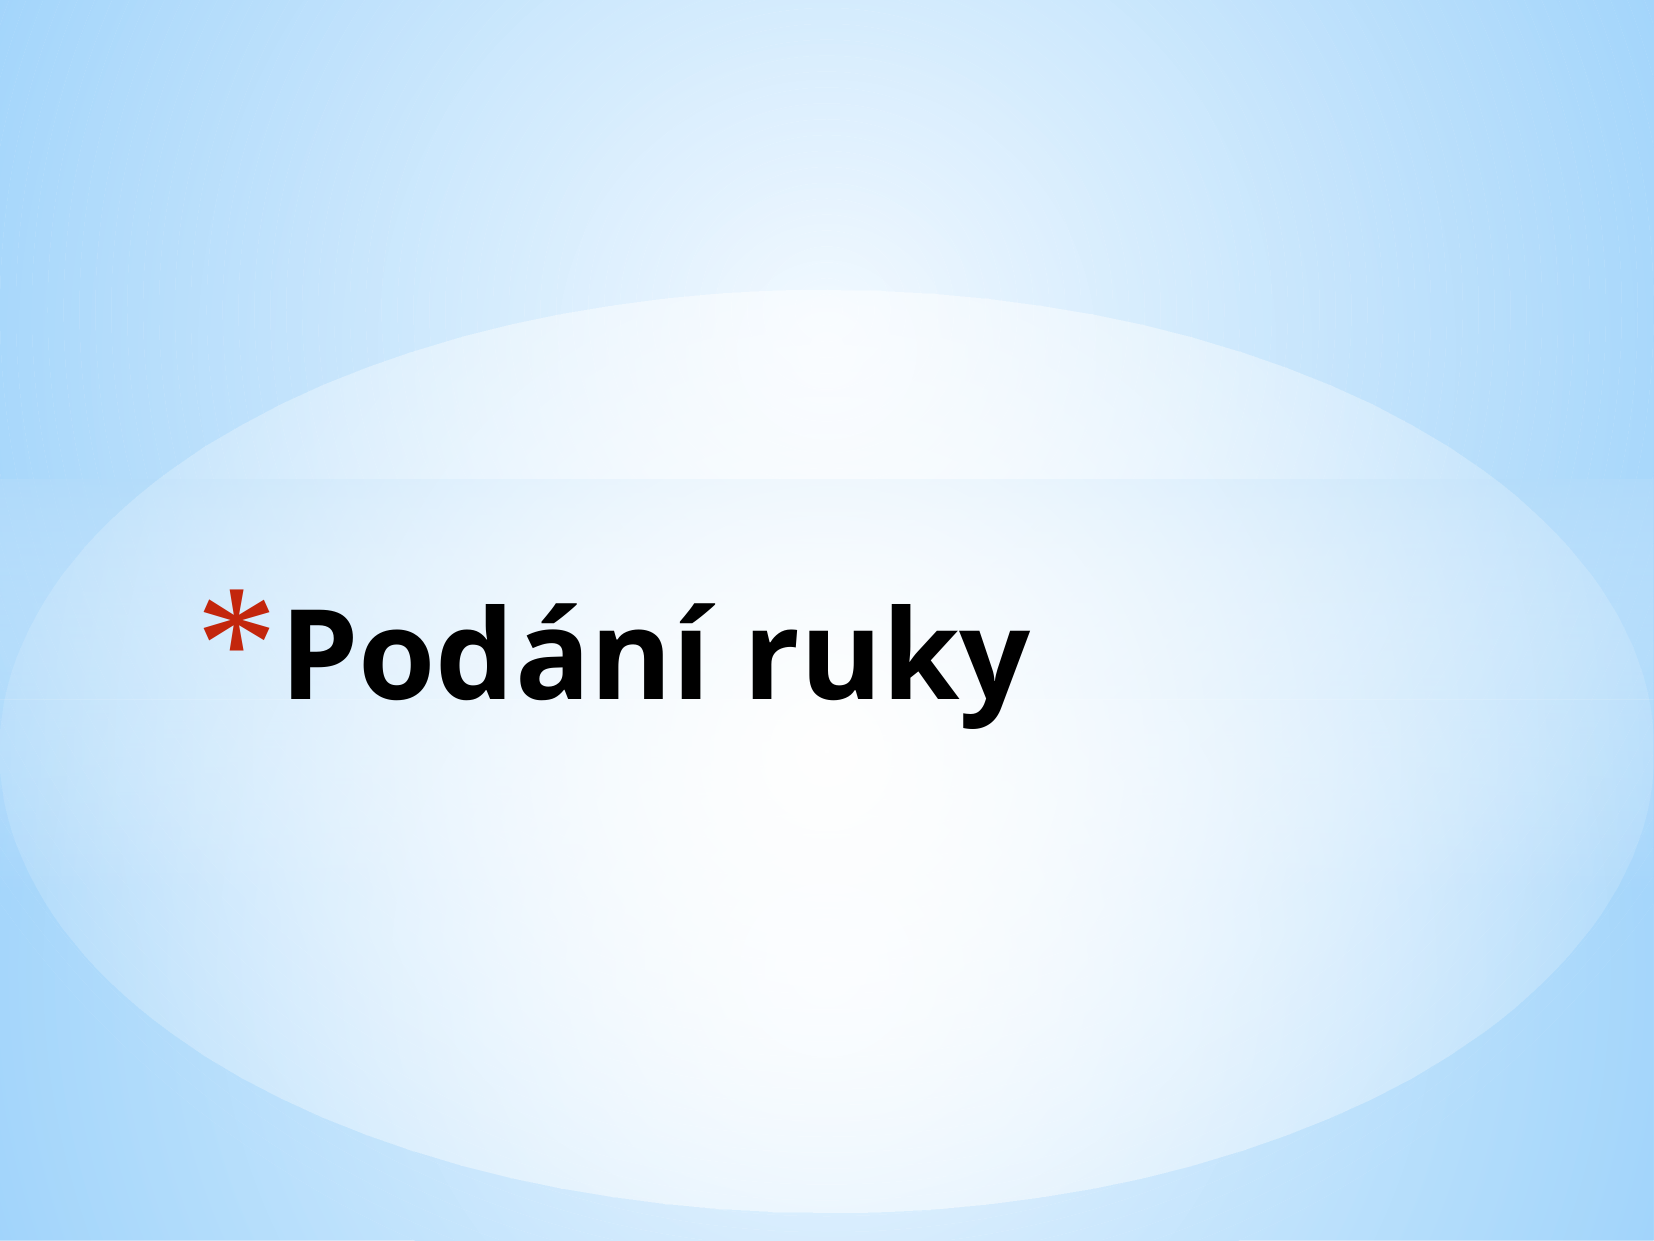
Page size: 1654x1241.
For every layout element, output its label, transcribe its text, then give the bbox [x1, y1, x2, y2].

title Podání ruky [147, 566, 1446, 891]
